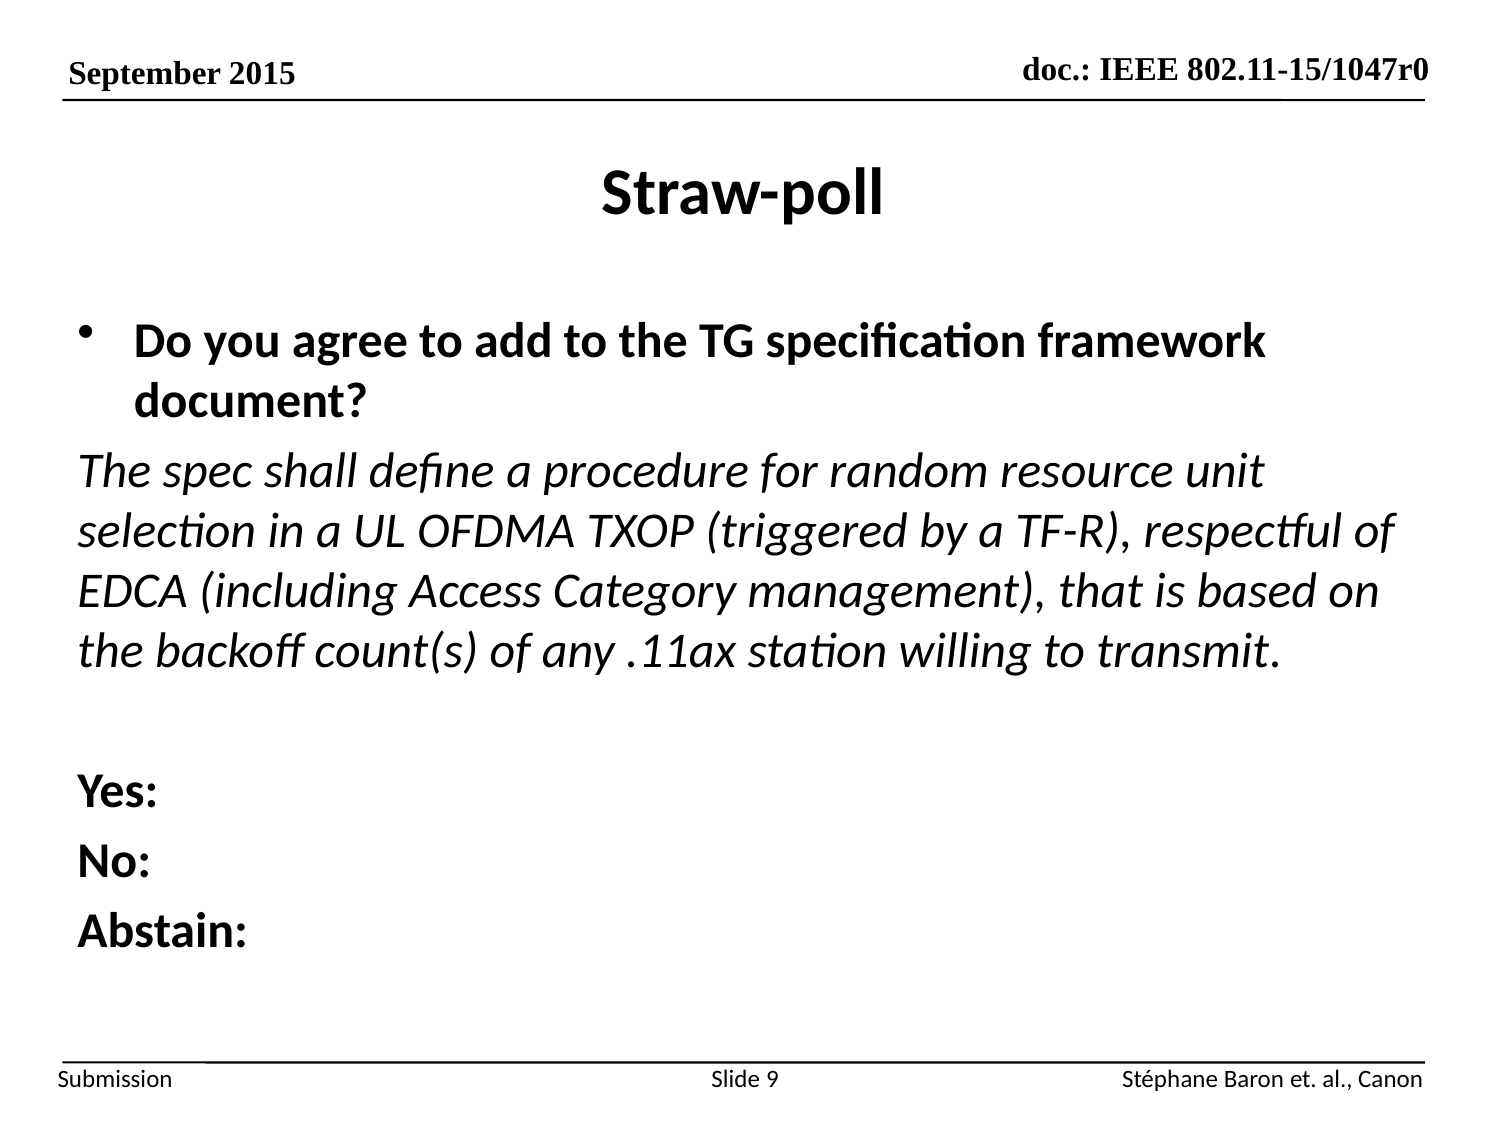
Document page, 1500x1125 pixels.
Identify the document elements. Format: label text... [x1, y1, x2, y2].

slide_number Slide 9 [702, 1061, 788, 1093]
list Do you agree to add to the TG specification framework document? The spec shall define a procedure for random resource unit selection in a UL OFDMA TXOP (triggered by a TF-R), respectful of EDCA (including Access Category management), that is based on the backoff count(s) of any .11ax station willing to transmit. Yes: No: Abstain: [62, 299, 1426, 1001]
title Straw-poll [62, 112, 1426, 263]
